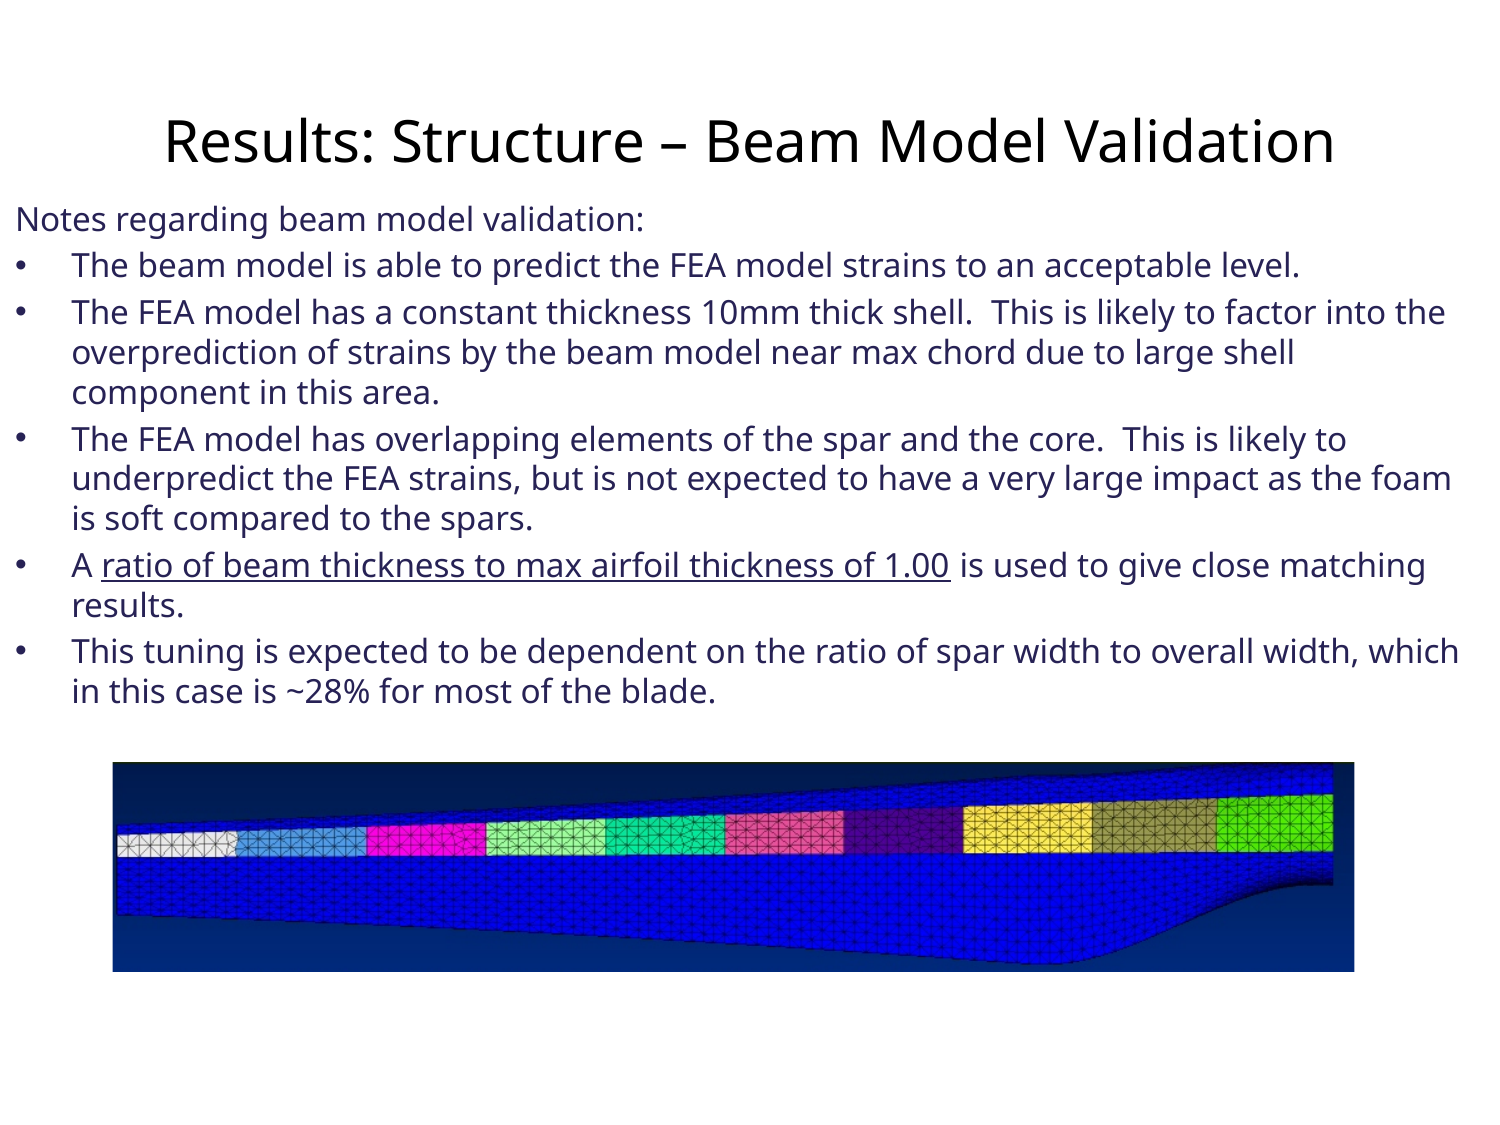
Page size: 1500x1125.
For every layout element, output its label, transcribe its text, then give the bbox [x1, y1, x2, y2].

list Notes regarding beam model validation: The beam model is able to predict the FEA model strains to an acceptable level. The FEA model has a constant thickness 10mm thick shell. This is likely to factor into the overprediction of strains by the beam model near max chord due to large shell component in this area. The FEA model has overlapping elements of the spar and the core. This is likely to underpredict the FEA strains, but is not expected to have a very large impact as the foam is soft compared to the spars. A ratio of beam thickness to max airfoil thickness of 1.00 is used to give close matching results. This tuning is expected to be dependent on the ratio of spar width to overall width, which in this case is ~28% for most of the blade. [0, 190, 1488, 1075]
picture [112, 762, 1355, 972]
title Results: Structure – Beam Model Validation [75, 45, 1425, 190]
